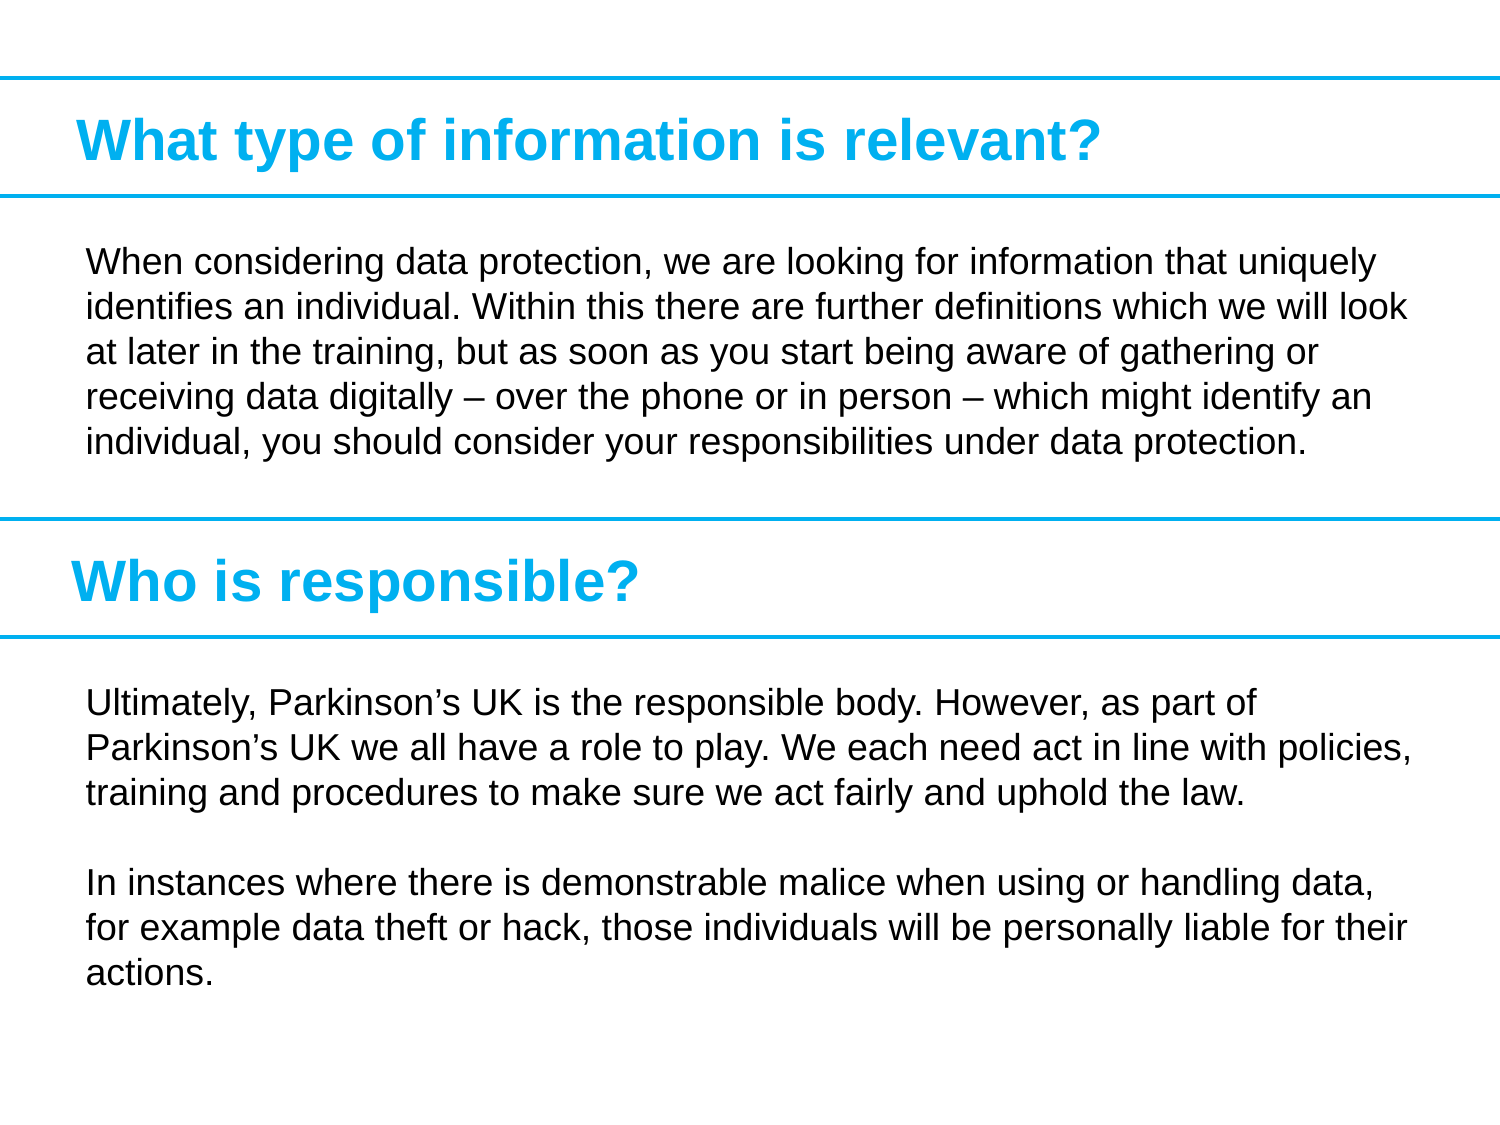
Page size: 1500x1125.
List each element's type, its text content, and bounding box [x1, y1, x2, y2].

text_box Who is responsible? [0, 517, 1500, 639]
text_box Ultimately, Parkinson’s UK is the responsible body. However, as part of Parkinson’s UK we all have a role to play. We each need act in line with policies, training and procedures to make sure we act fairly and uphold the law. In instances where there is demonstrable malice when using or handling data, for example data theft or hack, those individuals will be personally liable for their actions. [70, 670, 1442, 1001]
text_box What type of information is relevant? [0, 76, 1500, 198]
text_box When considering data protection, we are looking for information that uniquely identifies an individual. Within this there are further definitions which we will look at later in the training, but as soon as you start being aware of gathering or receiving data digitally – over the phone or in person – which might identify an individual, you should consider your responsibilities under data protection. [70, 229, 1442, 470]
